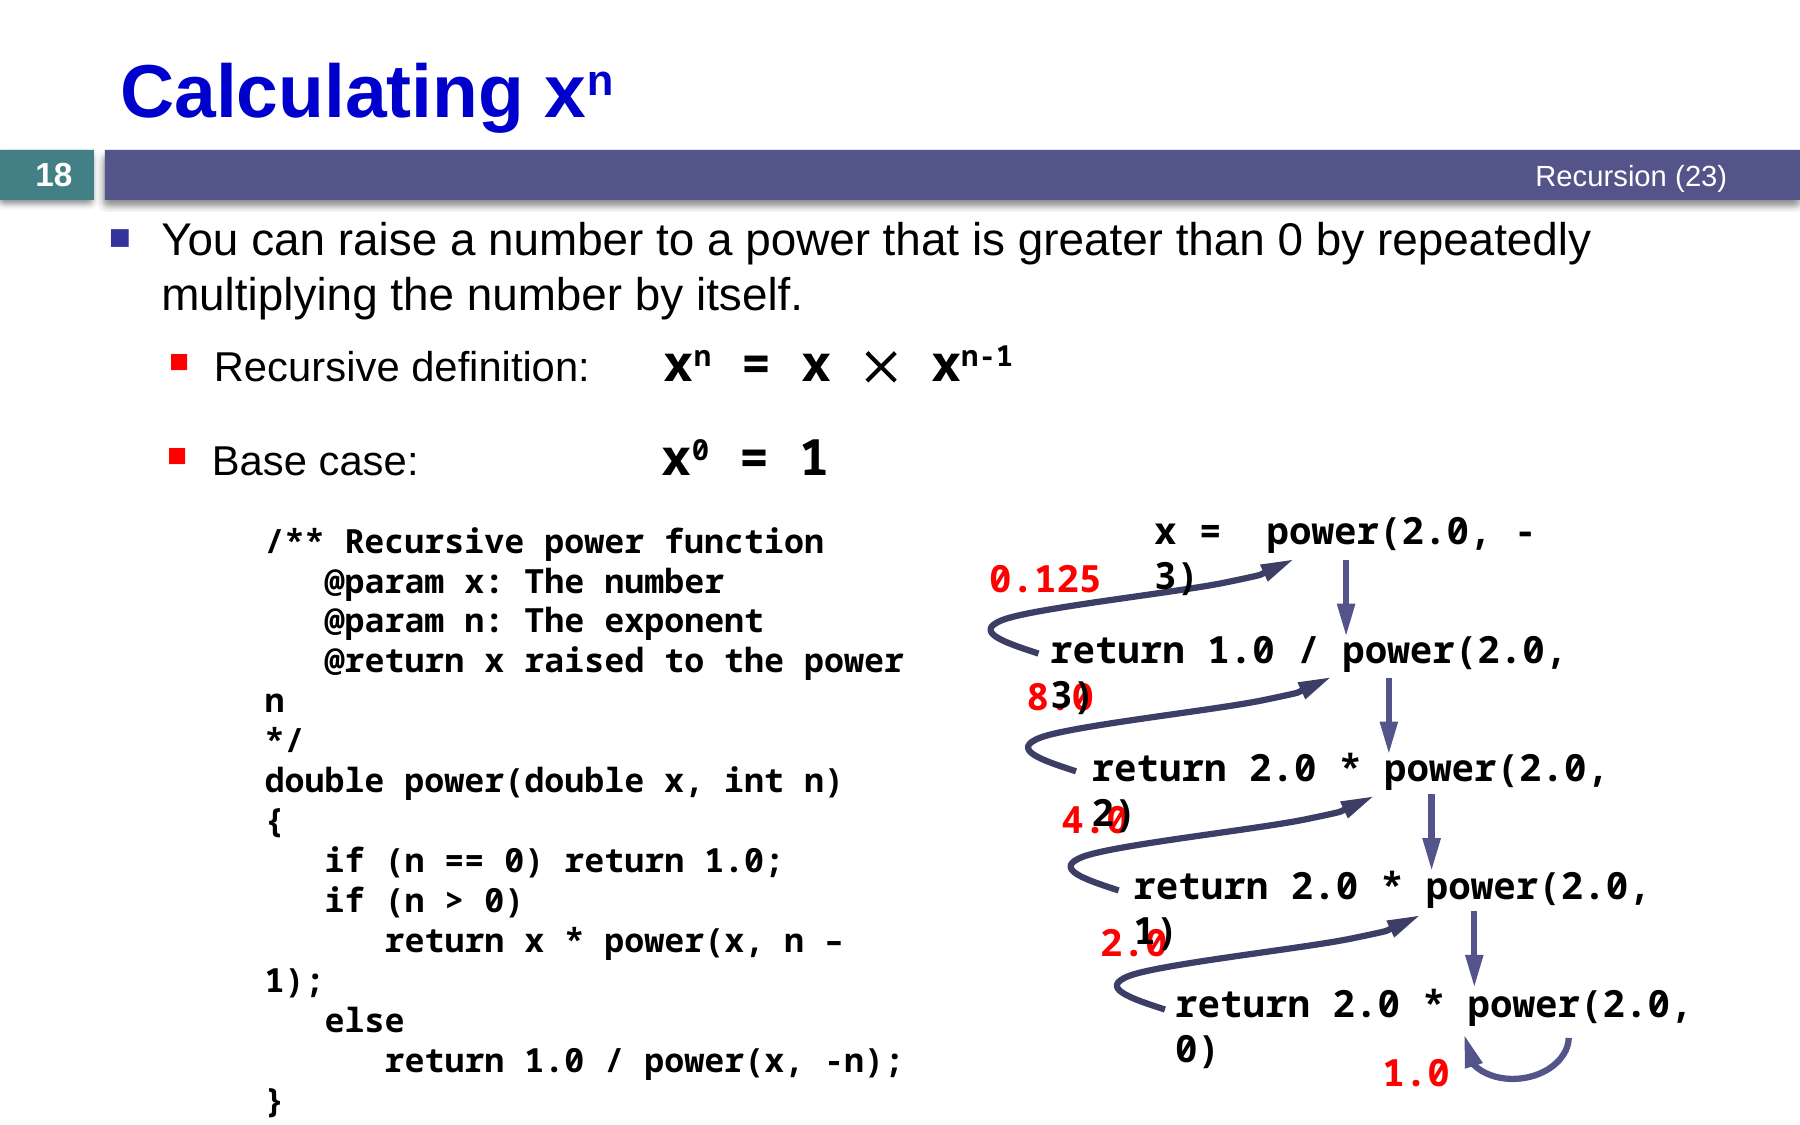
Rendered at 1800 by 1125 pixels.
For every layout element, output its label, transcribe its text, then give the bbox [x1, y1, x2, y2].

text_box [973, 547, 1293, 654]
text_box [1367, 1000, 1570, 1102]
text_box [1011, 665, 1070, 772]
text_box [1159, 910, 1735, 1034]
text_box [1034, 559, 1610, 680]
title Calculating xn [105, 27, 1743, 149]
list You can raise a number to a power that is greater than 0 by repeatedly multiplying the number by itself. Recursive definition: xn = x  xn-1 [93, 202, 1743, 1082]
footer Recursion (23) [675, 149, 1743, 202]
text_box x = power(2.0, -3) [1139, 499, 1573, 558]
text_box Base case: x0 = 1 [92, 417, 1464, 513]
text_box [1046, 788, 1112, 891]
text_box /** Recursive power function @param x: The number @param n: The exponent @return x raised to the power n */ double power(double x, int n) { if (n == 0) return 1.0; if (n > 0) return x * power(x, n – 1); else return 1.0 / power(x, -n); } [249, 513, 927, 1125]
slide_number 18 [0, 150, 108, 196]
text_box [1118, 794, 1693, 916]
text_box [1076, 677, 1652, 798]
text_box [1084, 910, 1154, 1010]
